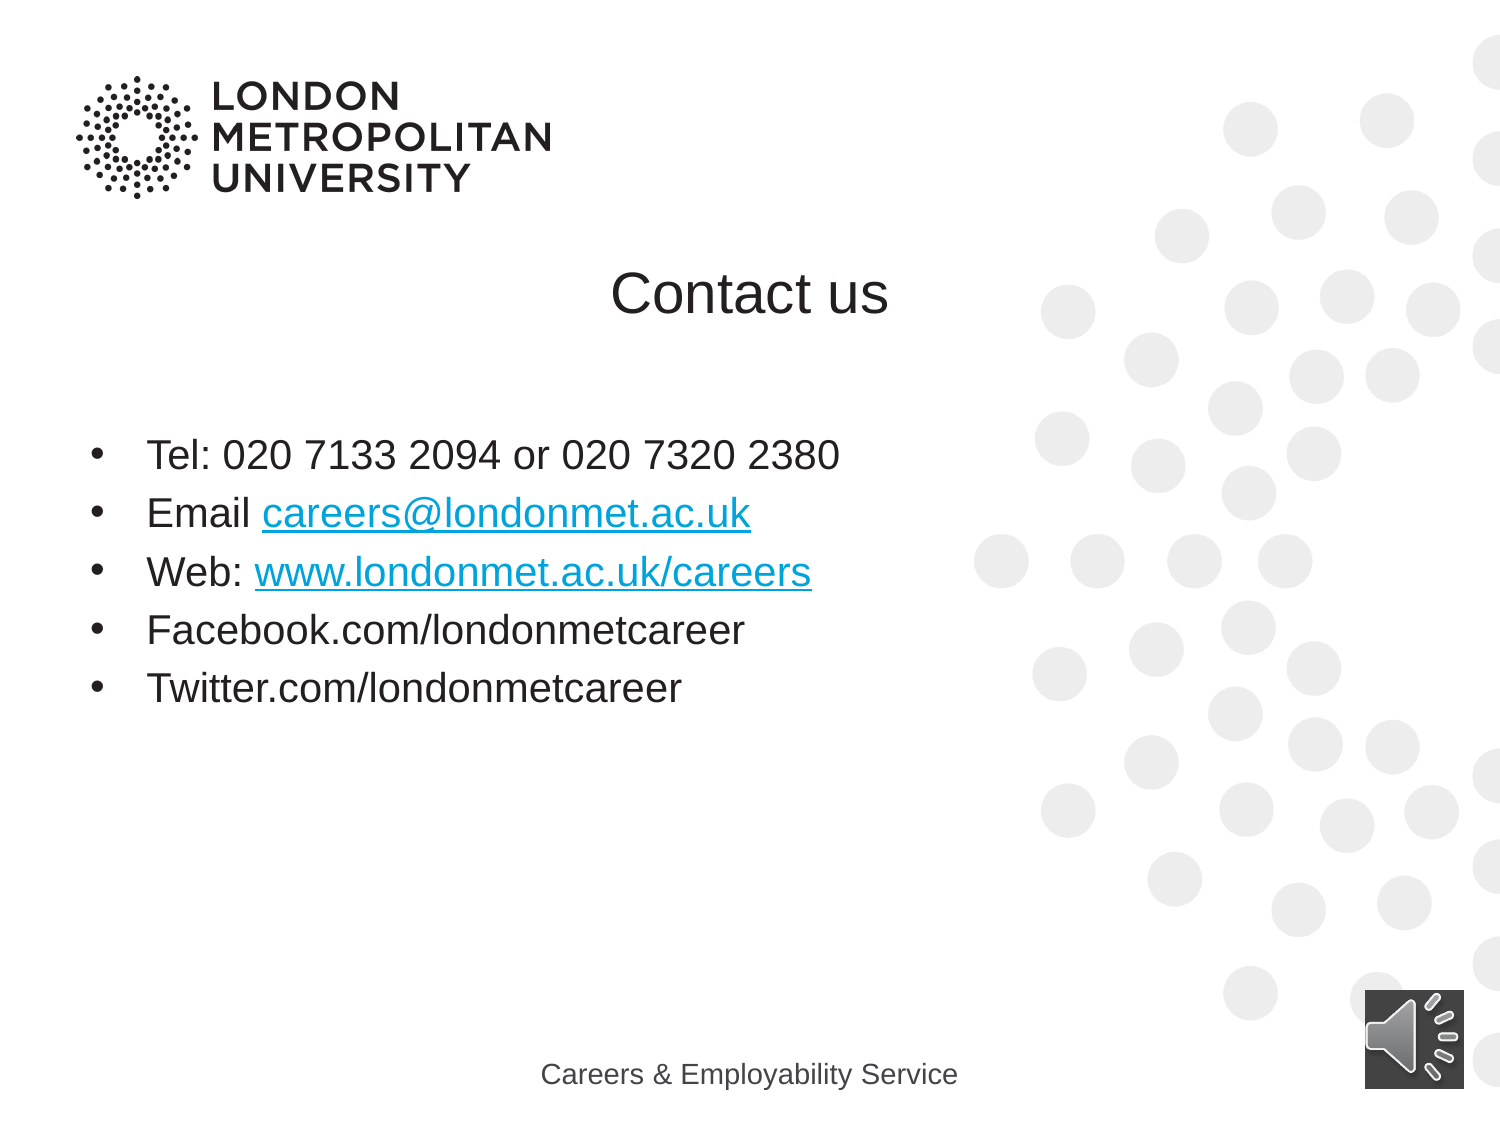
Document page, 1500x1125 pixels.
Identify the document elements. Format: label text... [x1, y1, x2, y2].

picture [76, 76, 550, 199]
slide_number 30 [1074, 1042, 1425, 1103]
footer Careers & Employability Service [512, 1042, 988, 1103]
picture [1364, 989, 1465, 1090]
title Contact us [75, 222, 1425, 398]
list Tel: 020 7133 2094 or 020 7320 2380 Email careers@londonmet.ac.uk Web: www.londonmet.ac.uk/careers Facebook.com/londonmetcareer Twitter.com/londonmetcareer [75, 412, 1425, 982]
